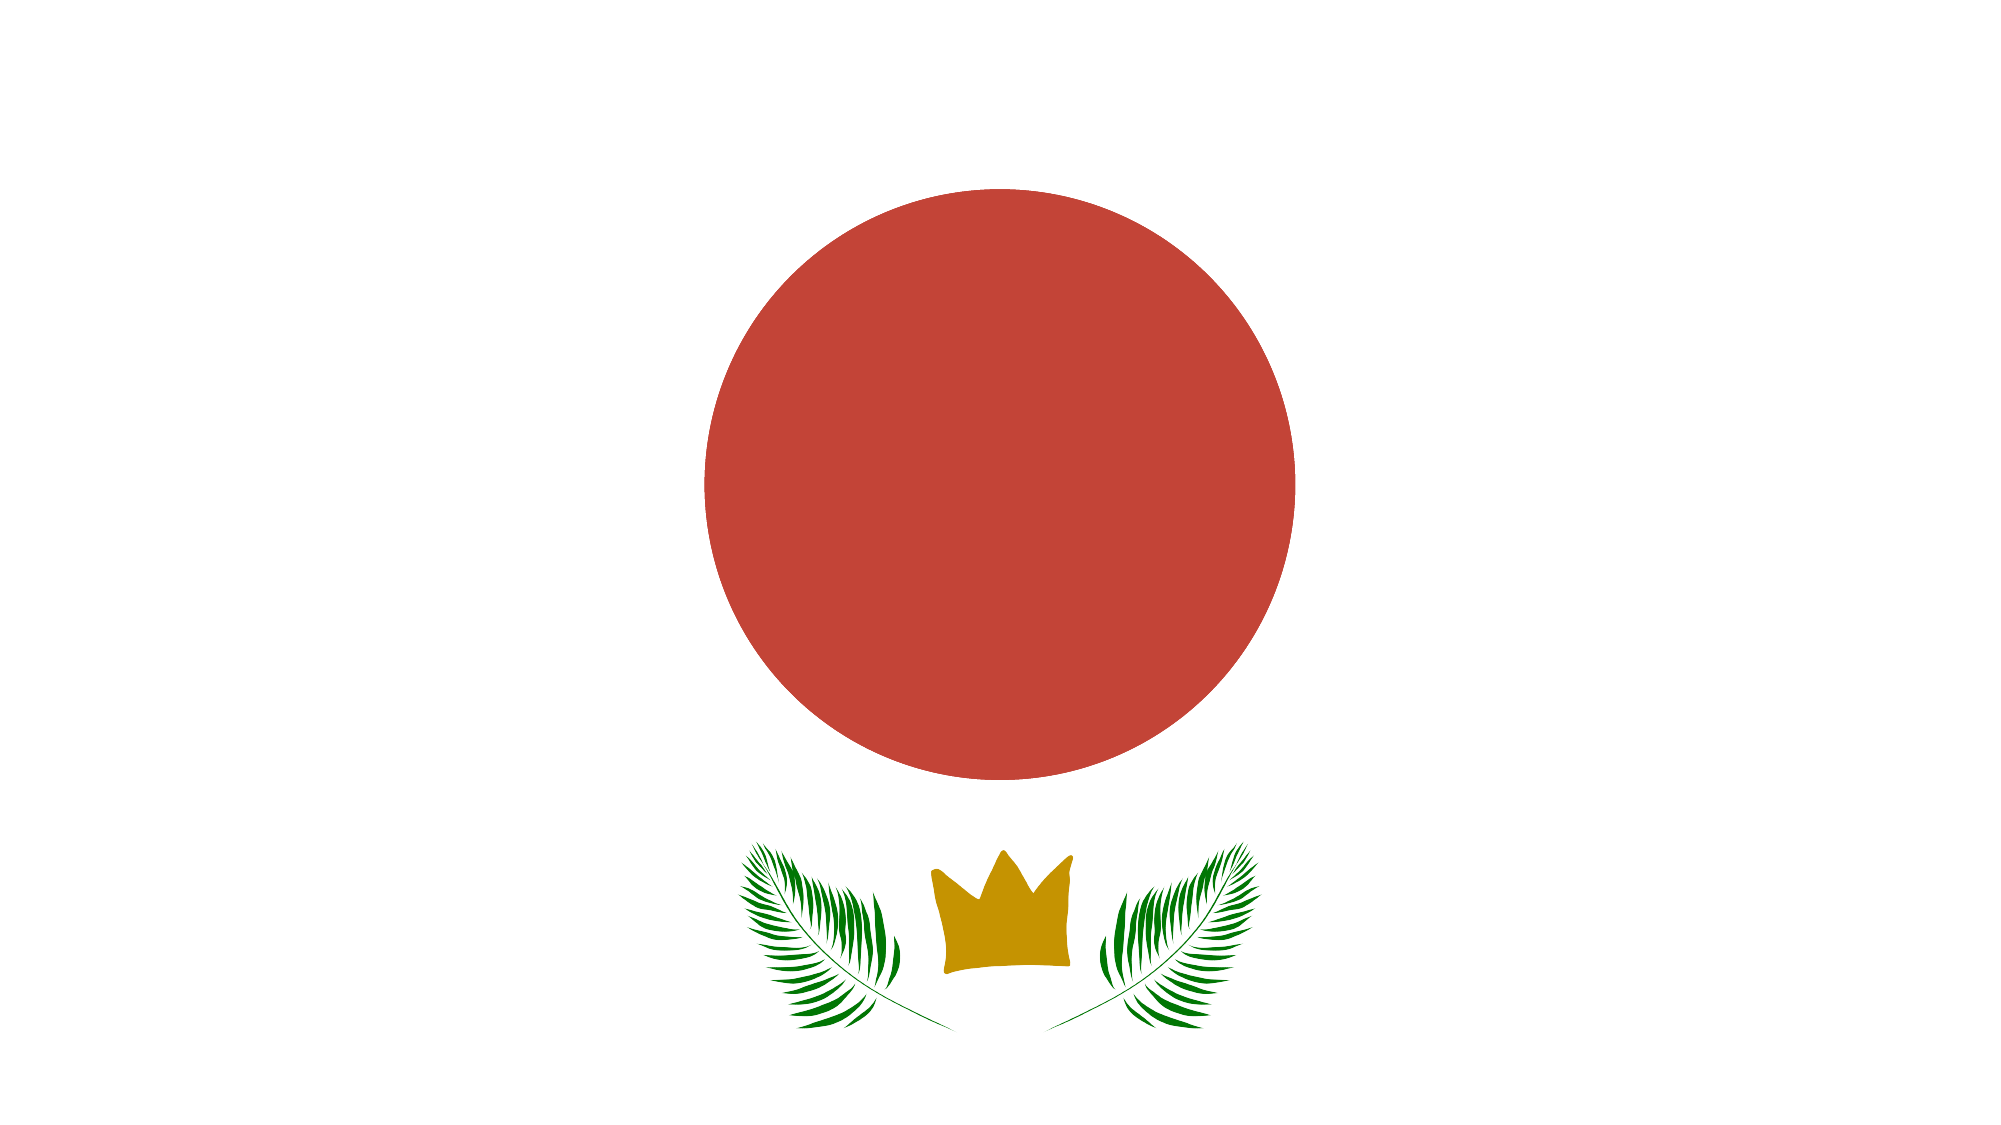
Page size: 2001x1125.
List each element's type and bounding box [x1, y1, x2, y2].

picture [682, 772, 1317, 1078]
text_box [703, 188, 1297, 772]
